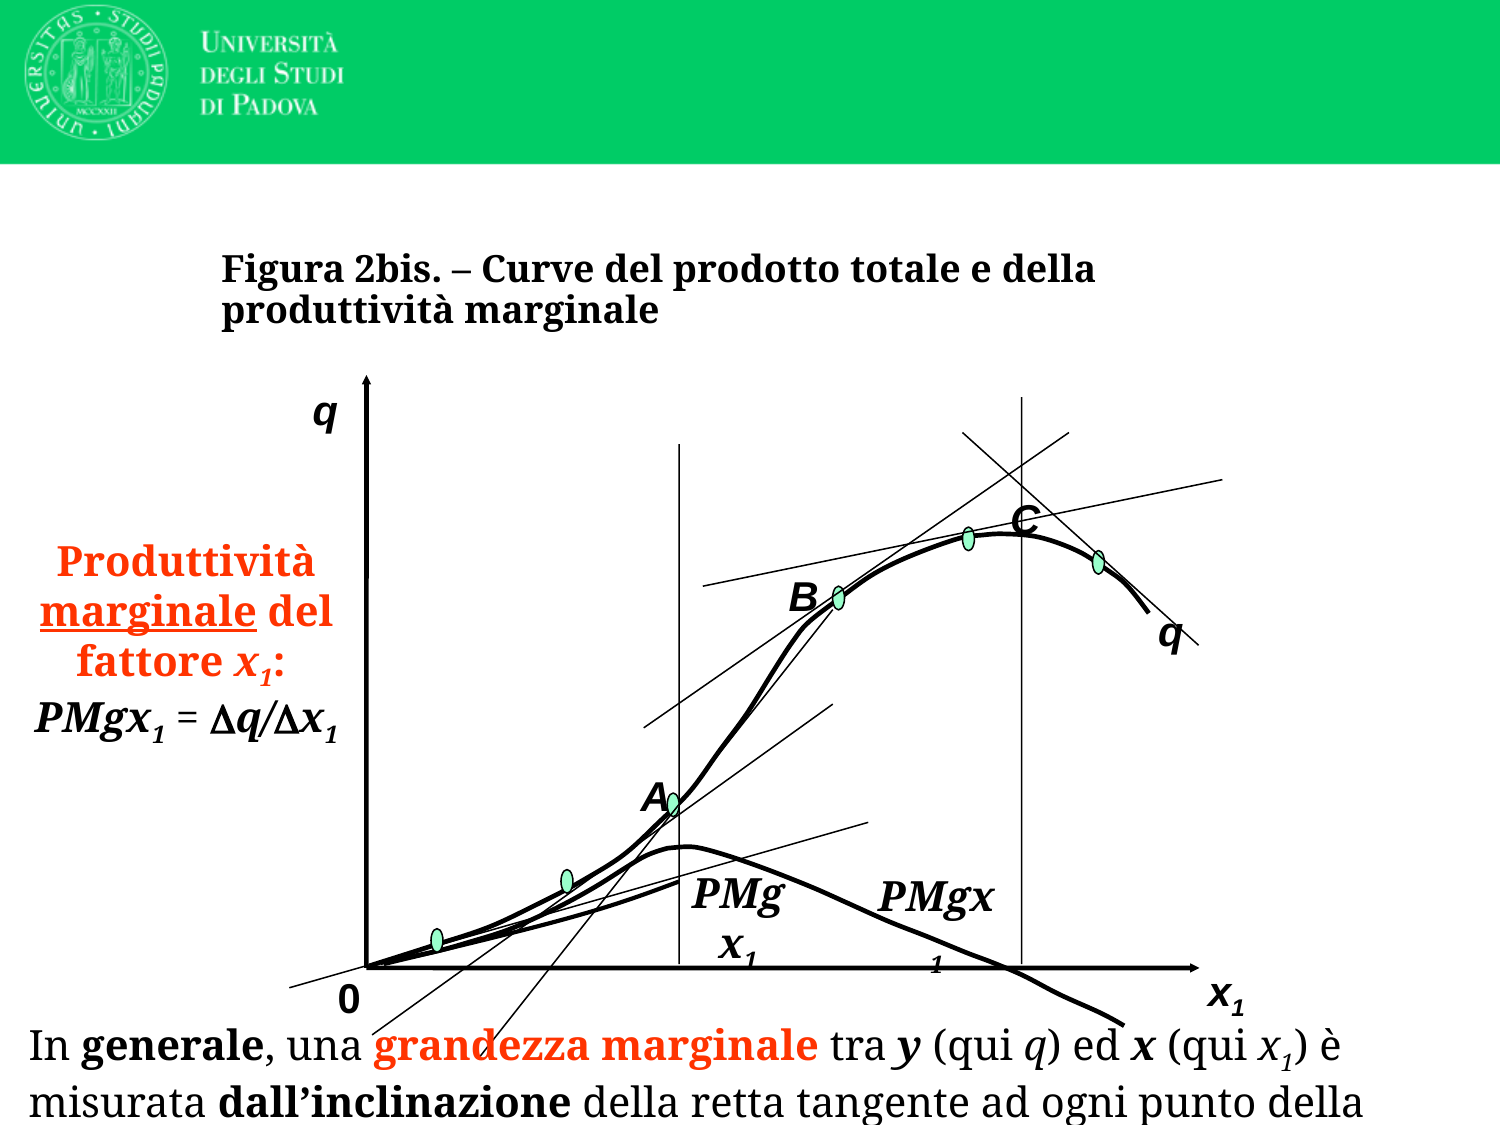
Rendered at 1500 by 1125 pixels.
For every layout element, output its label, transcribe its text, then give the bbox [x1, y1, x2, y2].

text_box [380, 1018, 1125, 1026]
title Figura 2bis. – Curve del prodotto totale e della produttività marginale [206, 255, 1353, 327]
picture [0, 0, 1500, 1125]
text_box Produttività marginale del fattore x1: PMgx1 = Dq/Dx1 [18, 527, 312, 756]
text_box In generale, una grandezza marginale tra y (qui q) ed x (qui x1) è misurata dall’inclinazione della retta tangente ad ogni punto della relazione y = f(x) [13, 1011, 1487, 1125]
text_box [312, 374, 1257, 1018]
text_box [383, 859, 809, 964]
